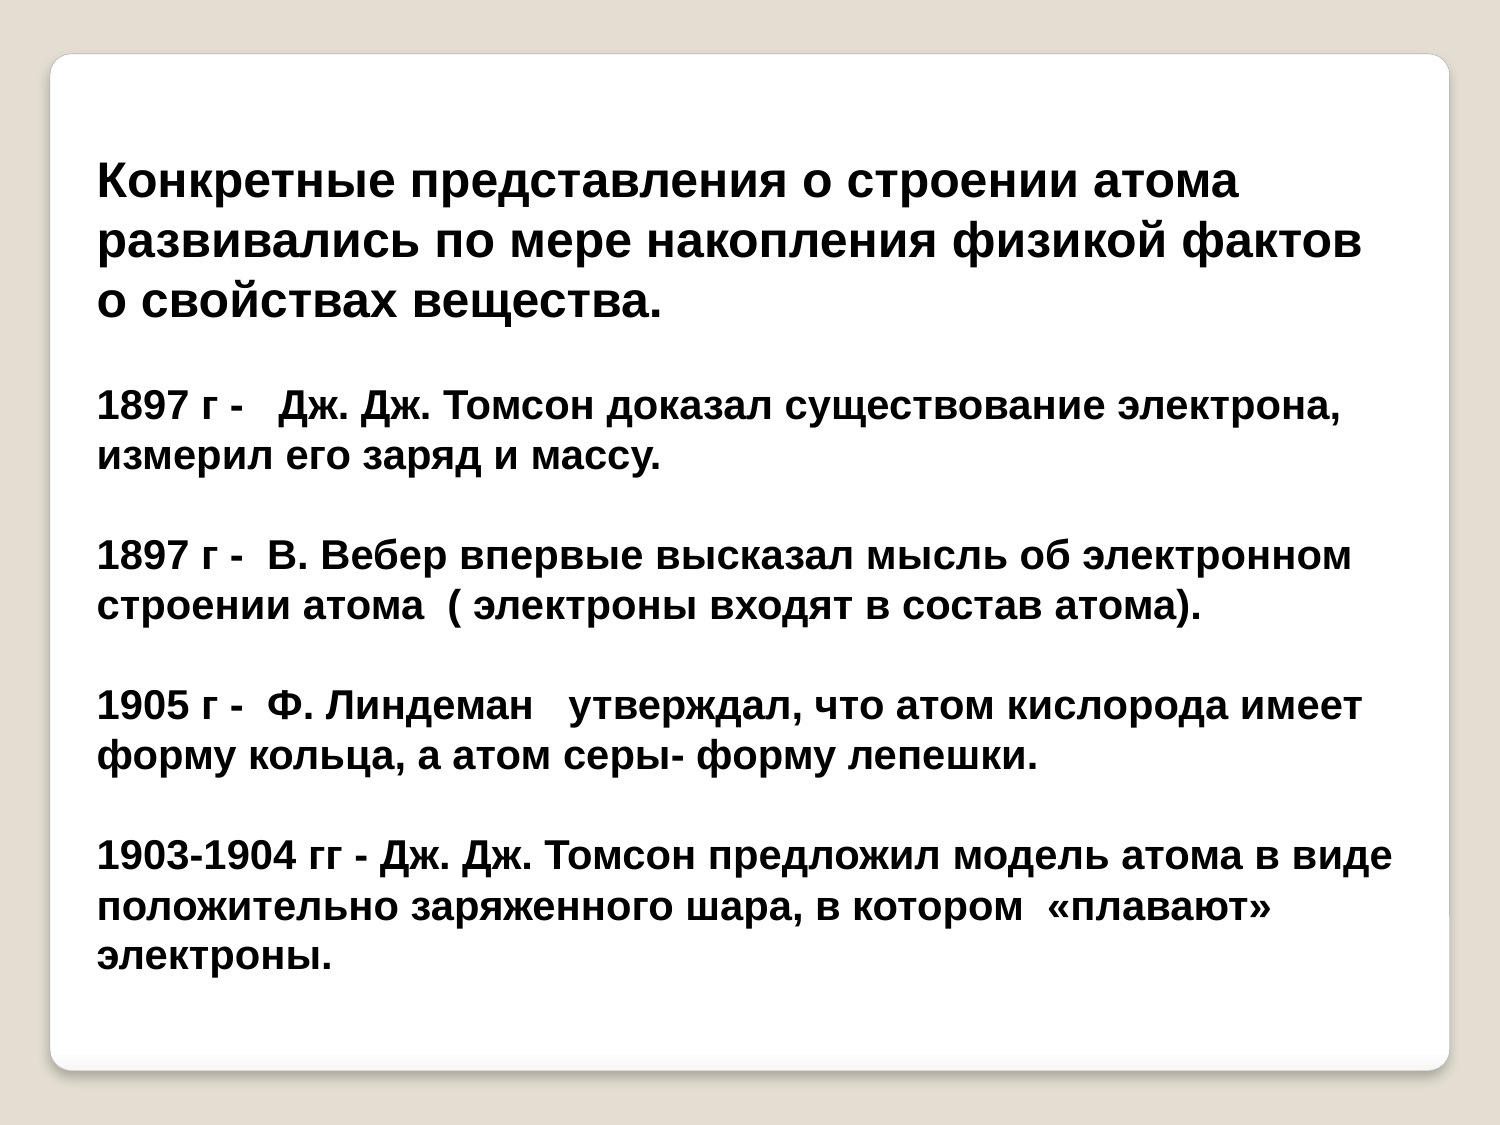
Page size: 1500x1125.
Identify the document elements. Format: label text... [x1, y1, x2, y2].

text_box Конкретные представления о строении атома развивались по мере накопления физикой фактов о свойствах вещества. 1897 г - Дж. Дж. Томсон доказал существование электрона, измерил его заряд и массу. 1897 г - В. Вебер впервые высказал мысль об электронном строении атома ( электроны входят в состав атома). 1905 г - Ф. Линдеман утверждал, что атом кислорода имеет форму кольца, а атом серы- форму лепешки. 1903-1904 гг - Дж. Дж. Томсон предложил модель атома в виде положительно заряженного шара, в котором «плавают» электроны. [81, 140, 1418, 986]
